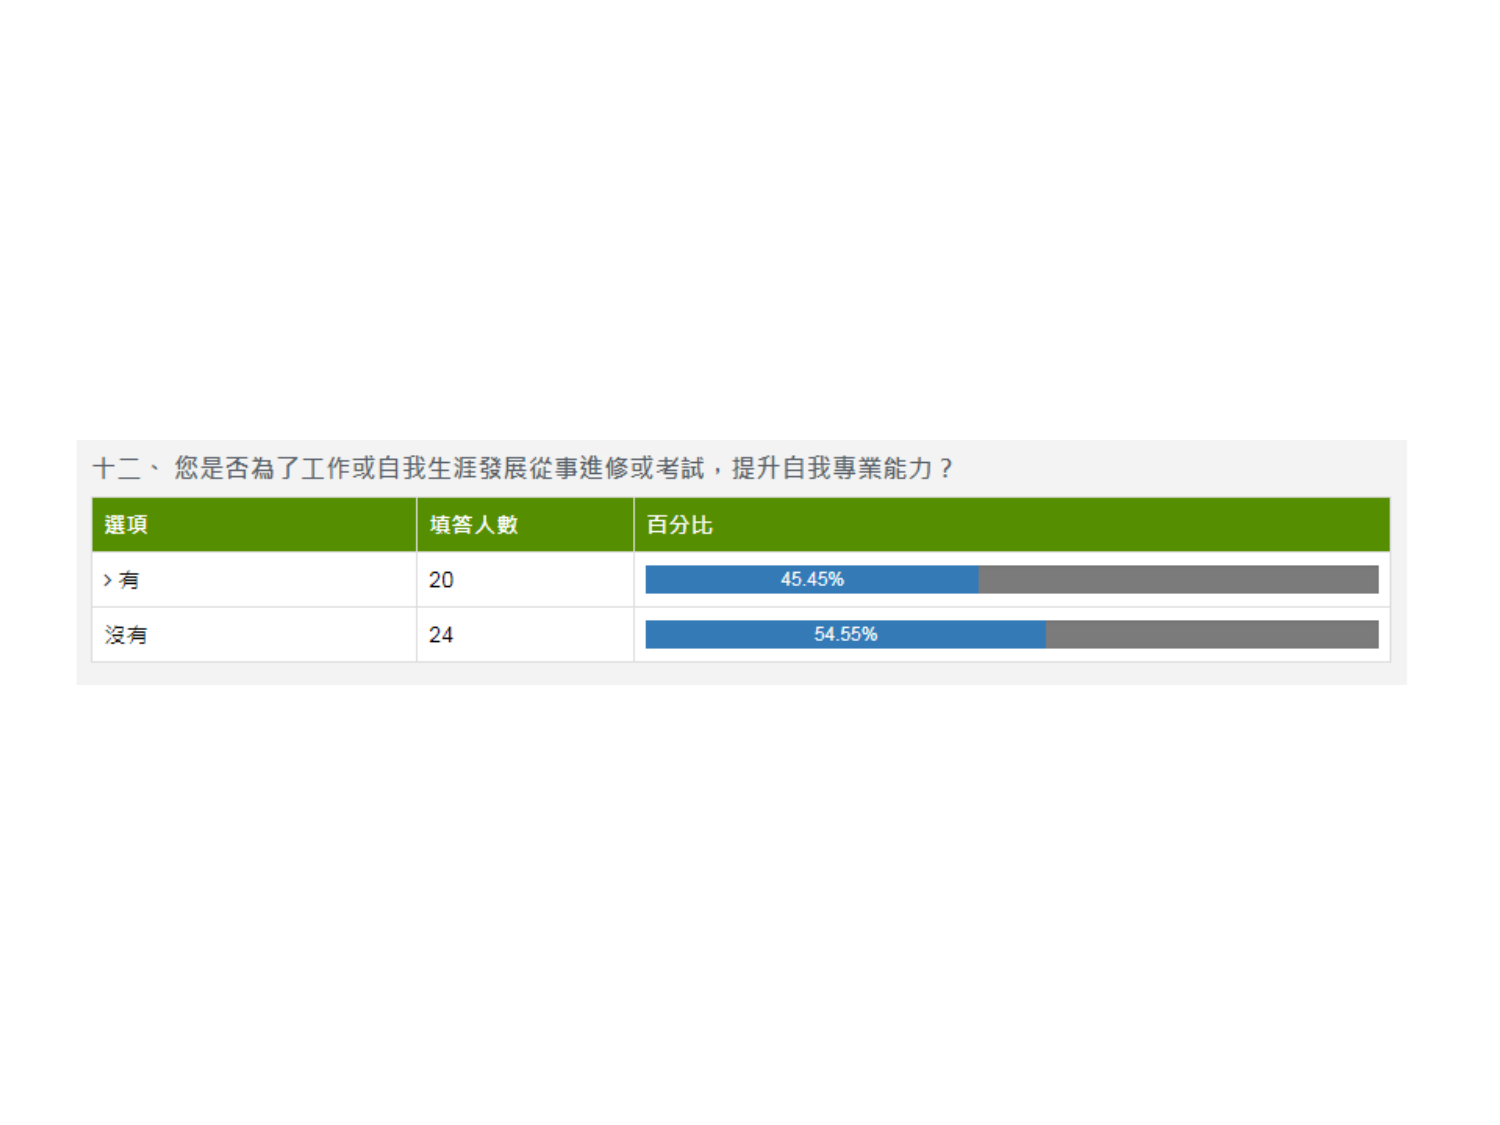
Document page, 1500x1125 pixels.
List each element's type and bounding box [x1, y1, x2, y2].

picture [73, 440, 1426, 685]
